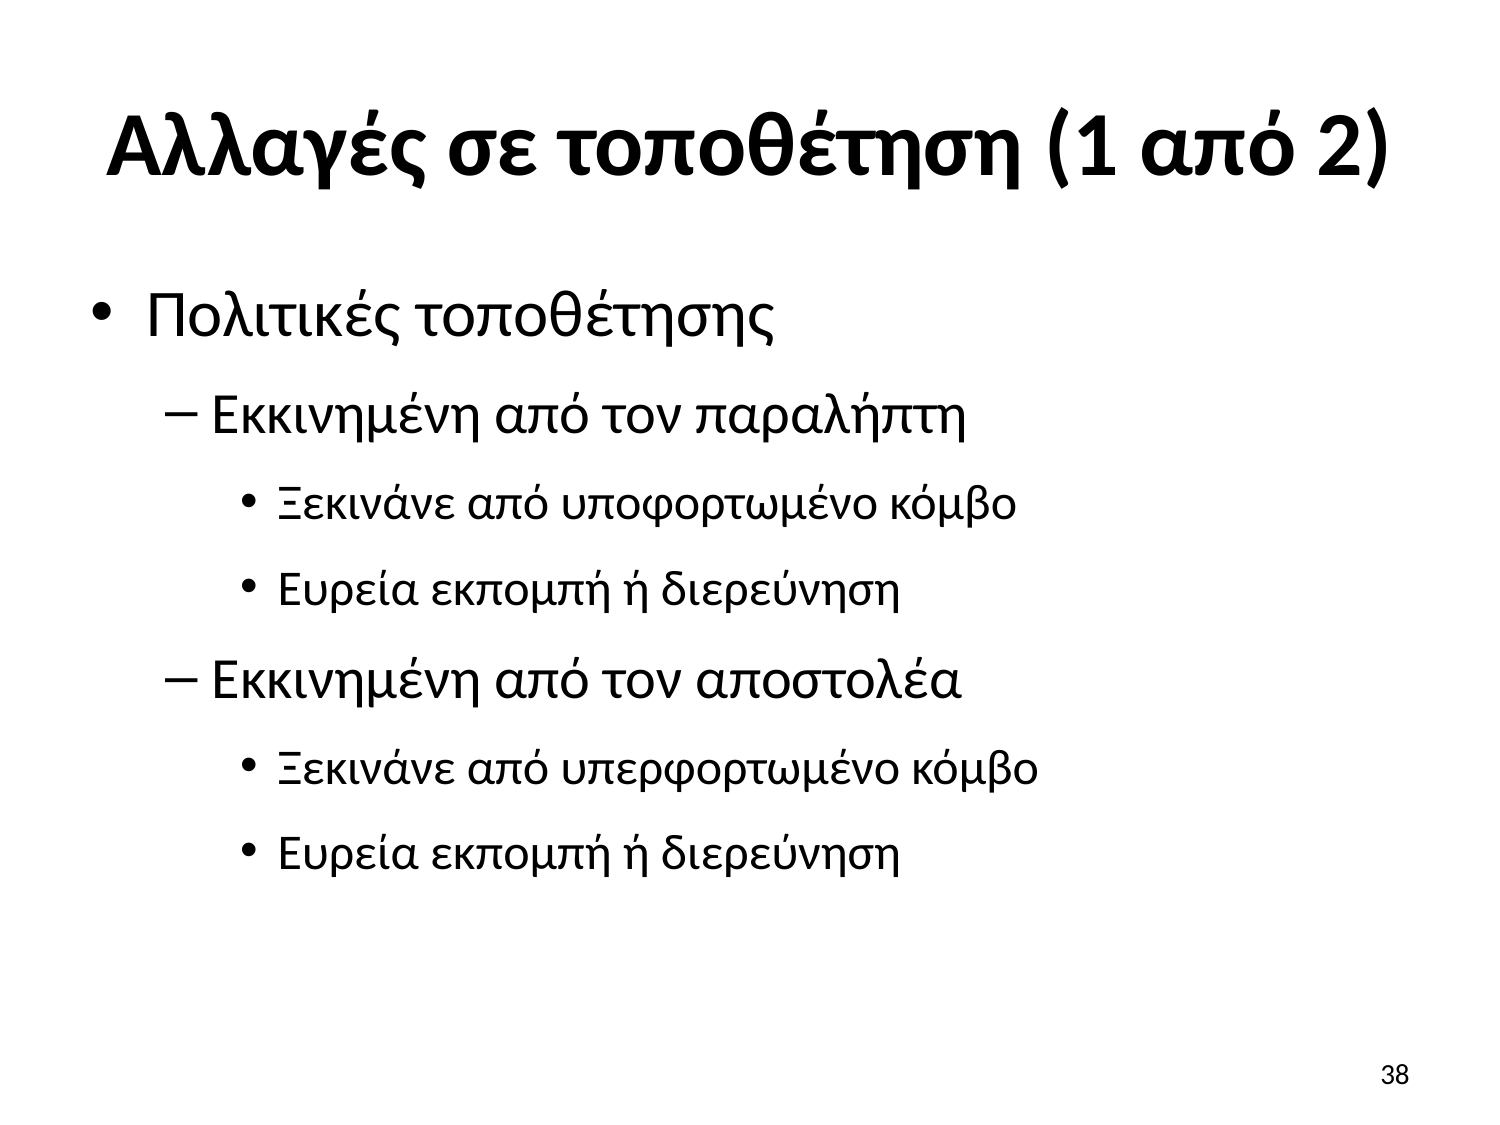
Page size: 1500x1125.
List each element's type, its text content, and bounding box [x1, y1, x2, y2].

list Πολιτικές τοποθέτησης Εκκινημένη από τον παραλήπτη Ξεκινάνε από υποφορτωμένο κόμβο Ευρεία εκπομπή ή διερεύνηση Εκκινημένη από τον αποστολέα Ξεκινάνε από υπερφορτωμένο κόμβο Ευρεία εκπομπή ή διερεύνηση [75, 262, 1425, 1005]
title Αλλαγές σε τοποθέτηση (1 από 2) [75, 45, 1425, 233]
slide_number 38 [1074, 1042, 1425, 1103]
